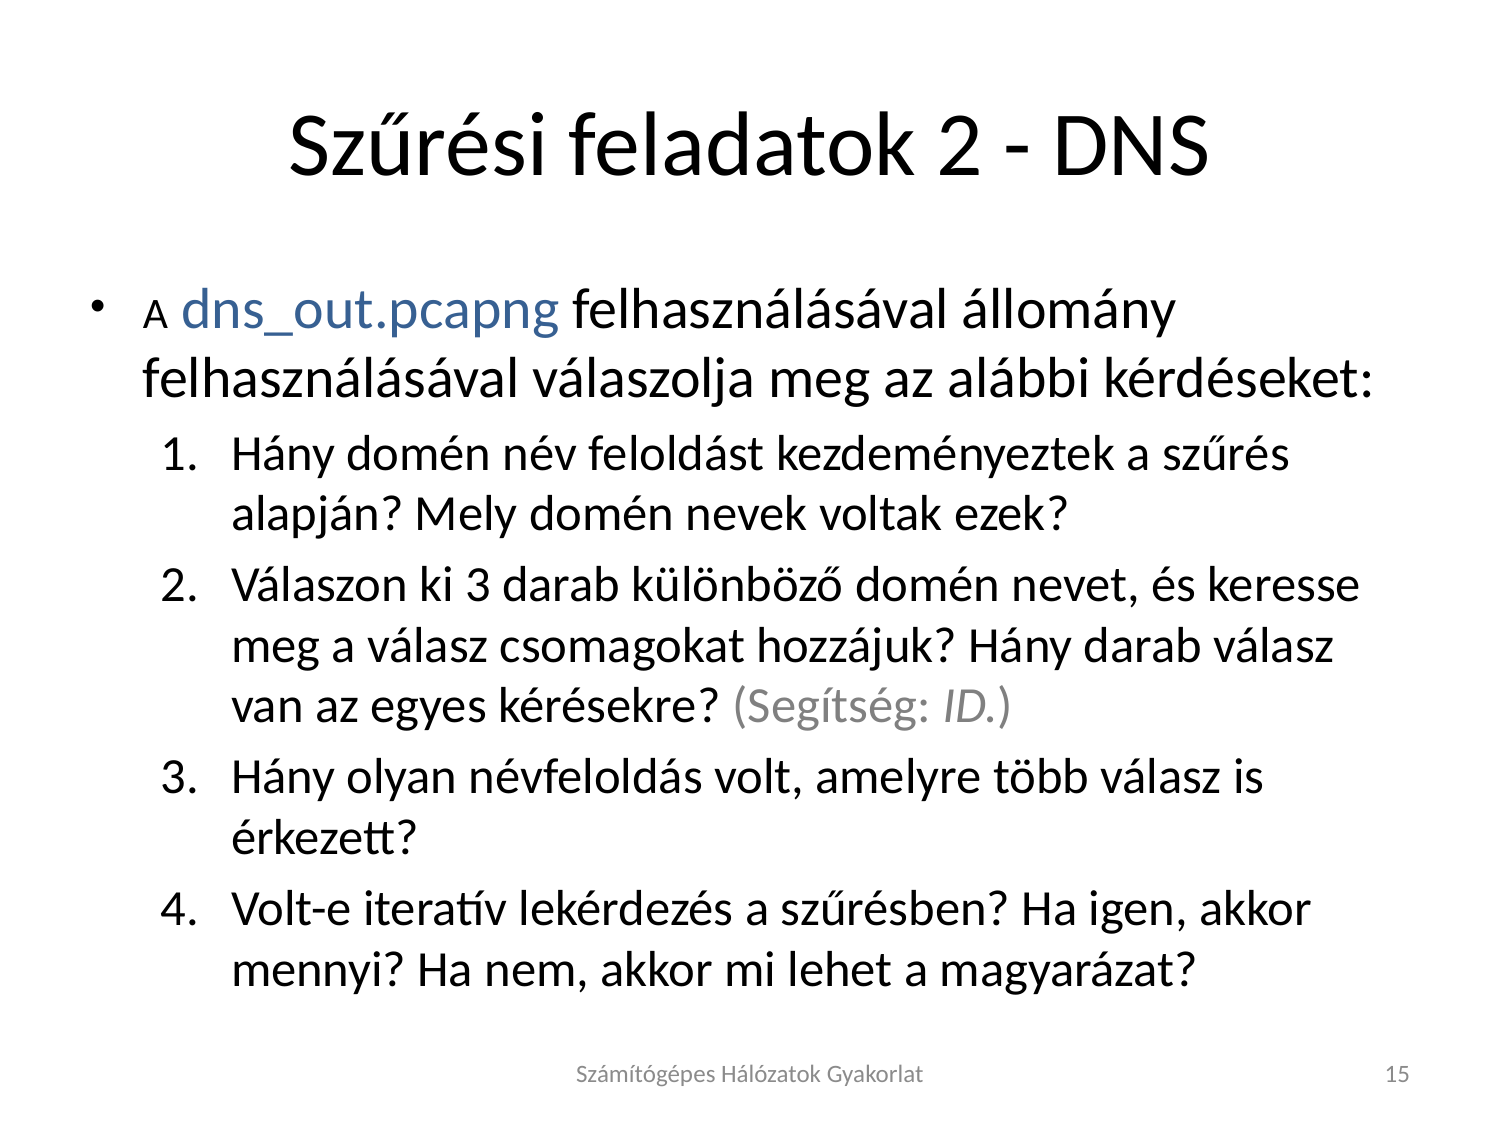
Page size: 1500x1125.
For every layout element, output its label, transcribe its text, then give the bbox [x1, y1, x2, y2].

title Szűrési feladatok 2 - DNS [75, 45, 1425, 233]
list A dns_out.pcapng felhasználásával állomány felhasználásával válaszolja meg az alábbi kérdéseket: Hány domén név feloldást kezdeményeztek a szűrés alapján? Mely domén nevek voltak ezek? Válaszon ki 3 darab különböző domén nevet, és keresse meg a válasz csomagokat hozzájuk? Hány darab válasz van az egyes kérésekre? (Segítség: ID.) Hány olyan névfeloldás volt, amelyre több válasz is érkezett? Volt-e iteratív lekérdezés a szűrésben? Ha igen, akkor mennyi? Ha nem, akkor mi lehet a magyarázat? [75, 262, 1425, 1005]
footer Számítógépes Hálózatok Gyakorlat [512, 1042, 988, 1103]
slide_number 15 [1074, 1042, 1425, 1103]
